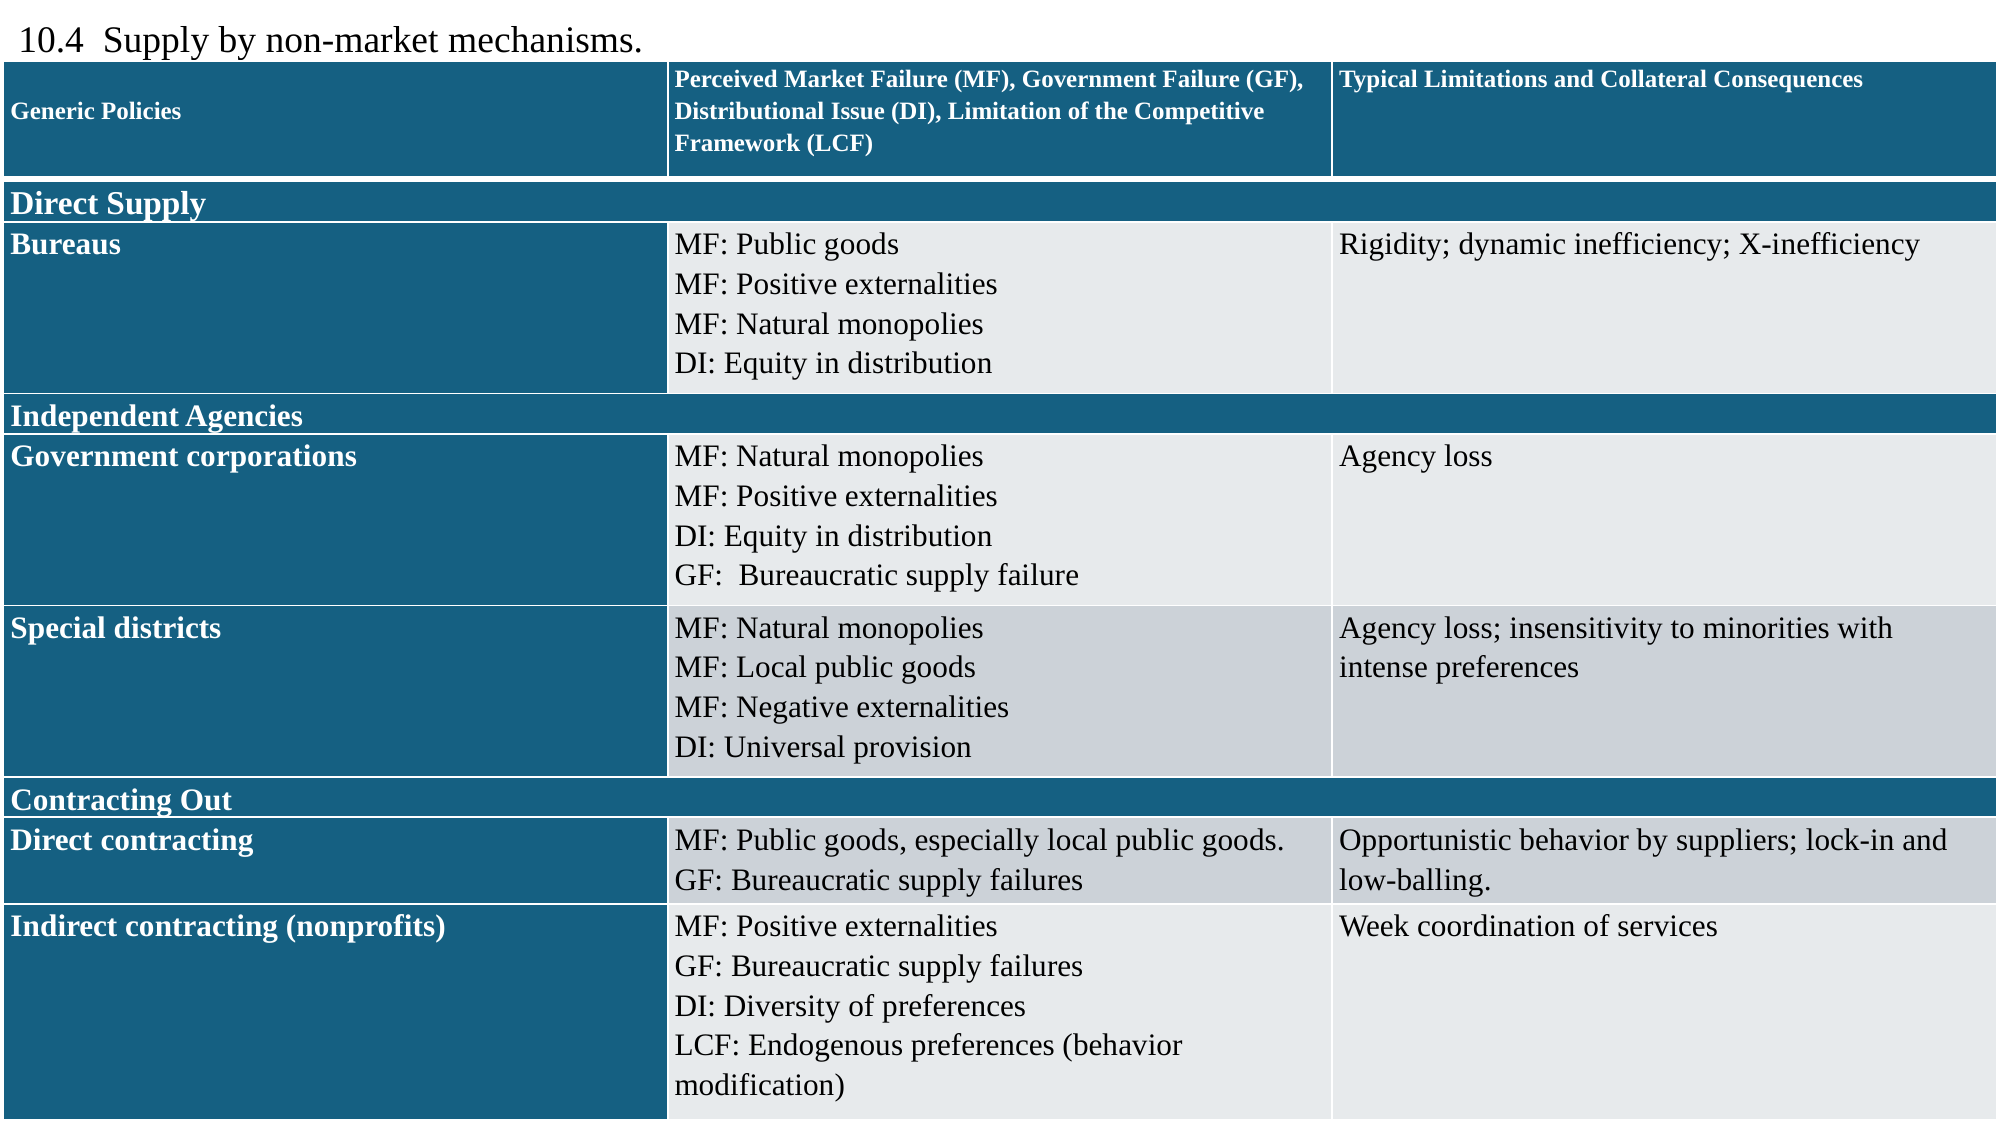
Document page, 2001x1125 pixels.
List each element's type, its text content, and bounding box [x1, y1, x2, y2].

table_cell MF: Public goods MF: Positive externalities MF: Natural monopolies DI: Equity in distribution [669, 223, 1331, 393]
table_cell Indirect contracting (nonprofits) [4, 905, 667, 1119]
table_cell Contracting Out [4, 778, 1996, 816]
table_cell Direct contracting [4, 818, 667, 903]
table_cell MF: Public goods, especially local public goods. GF: Bureaucratic supply failures [669, 818, 1331, 903]
table_header Typical Limitations and Collateral Consequences [1333, 62, 1996, 176]
table_header Perceived Market Failure (MF), Government Failure (GF), Distributional Issue (DI), Limitation of the Competitive Framework (LCF) [669, 62, 1331, 176]
table_cell Rigidity; dynamic inefficiency; X-inefficiency [1333, 223, 1996, 393]
table_cell MF: Natural monopolies MF: Local public goods MF: Negative externalities DI: Universal provision [669, 606, 1331, 776]
table_cell MF: Positive externalities GF: Bureaucratic supply failures DI: Diversity of preferences LCF: Endogenous preferences (behavior modification) [669, 905, 1331, 1119]
table_cell Direct Supply [4, 182, 1996, 221]
table_cell Week coordination of services [1333, 905, 1996, 1119]
table_cell Opportunistic behavior by suppliers; lock-in and low-balling. [1333, 818, 1996, 903]
table_cell Bureaus [4, 223, 667, 393]
table_cell Agency loss; insensitivity to minorities with intense preferences [1333, 606, 1996, 776]
table_cell Special districts [4, 606, 667, 776]
title 10.4 Supply by non-market mechanisms. [3, 5, 1729, 60]
table_cell Agency loss [1333, 435, 1996, 605]
table_cell Independent Agencies [4, 394, 1996, 433]
table_header Generic Policies [4, 62, 667, 176]
table_cell MF: Natural monopolies MF: Positive externalities DI: Equity in distribution GF: Bureaucratic supply failure [669, 435, 1331, 605]
table_cell Government corporations [4, 435, 667, 605]
